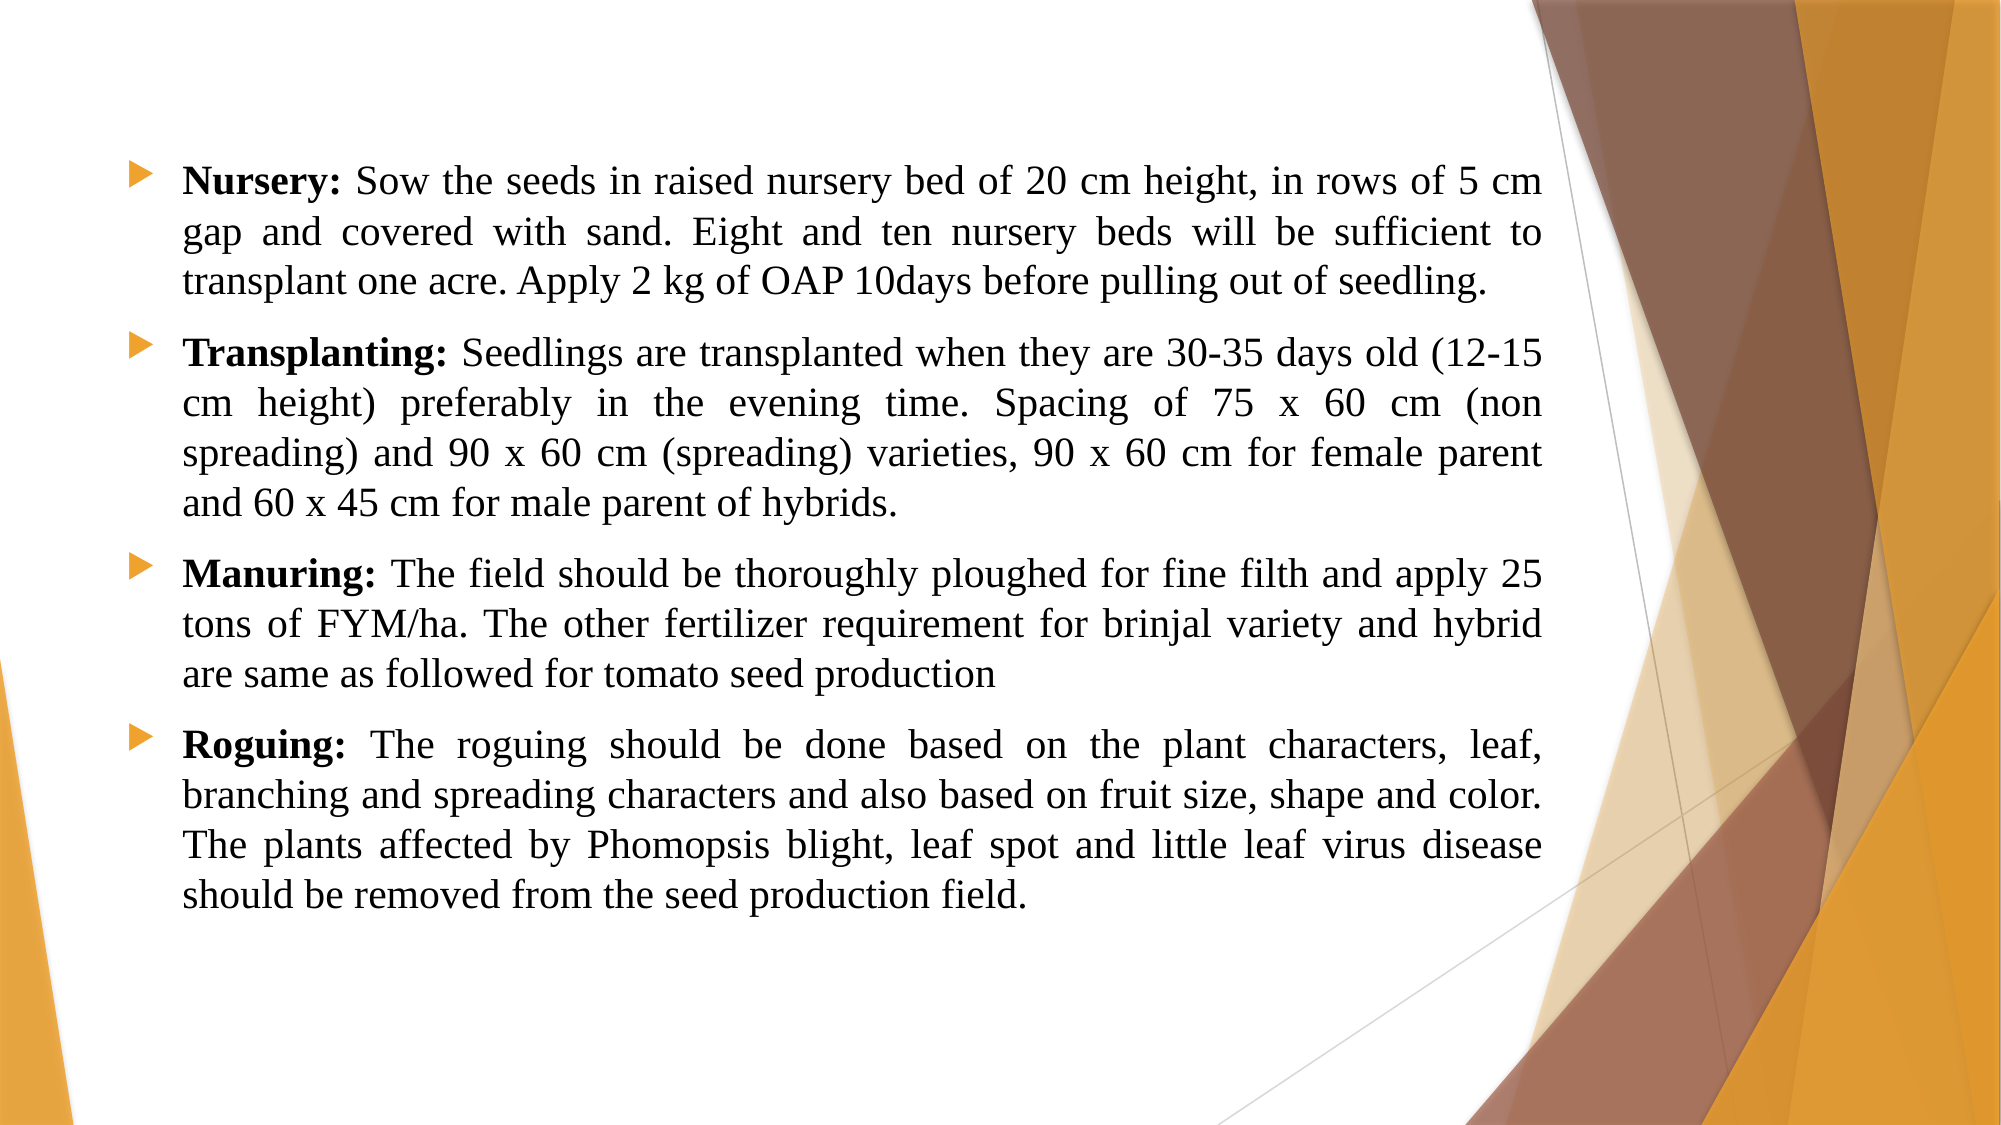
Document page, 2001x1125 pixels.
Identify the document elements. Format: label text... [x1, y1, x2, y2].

list Nursery: Sow the seeds in raised nursery bed of 20 cm height, in rows of 5 cm gap and covered with sand. Eight and ten nursery beds will be sufficient to transplant one acre. Apply 2 kg of OAP 10days before pulling out of seedling. Transplanting: Seedlings are transplanted when they are 30-35 days old (12-15 cm height) preferably in the evening time. Spacing of 75 x 60 cm (non spreading) and 90 x 60 cm (spreading) varieties, 90 x 60 cm for female parent and 60 x 45 cm for male parent of hybrids. Manuring: The field should be thoroughly ploughed for fine filth and apply 25 tons of FYM/ha. The other fertilizer requirement for brinjal variety and hybrid are same as followed for tomato seed production Roguing: The roguing should be done based on the plant characters, leaf, branching and spreading characters and also based on fruit size, shape and color. The plants affected by Phomopsis blight, leaf spot and little leaf virus disease should be removed from the seed production field. [111, 145, 1560, 1063]
